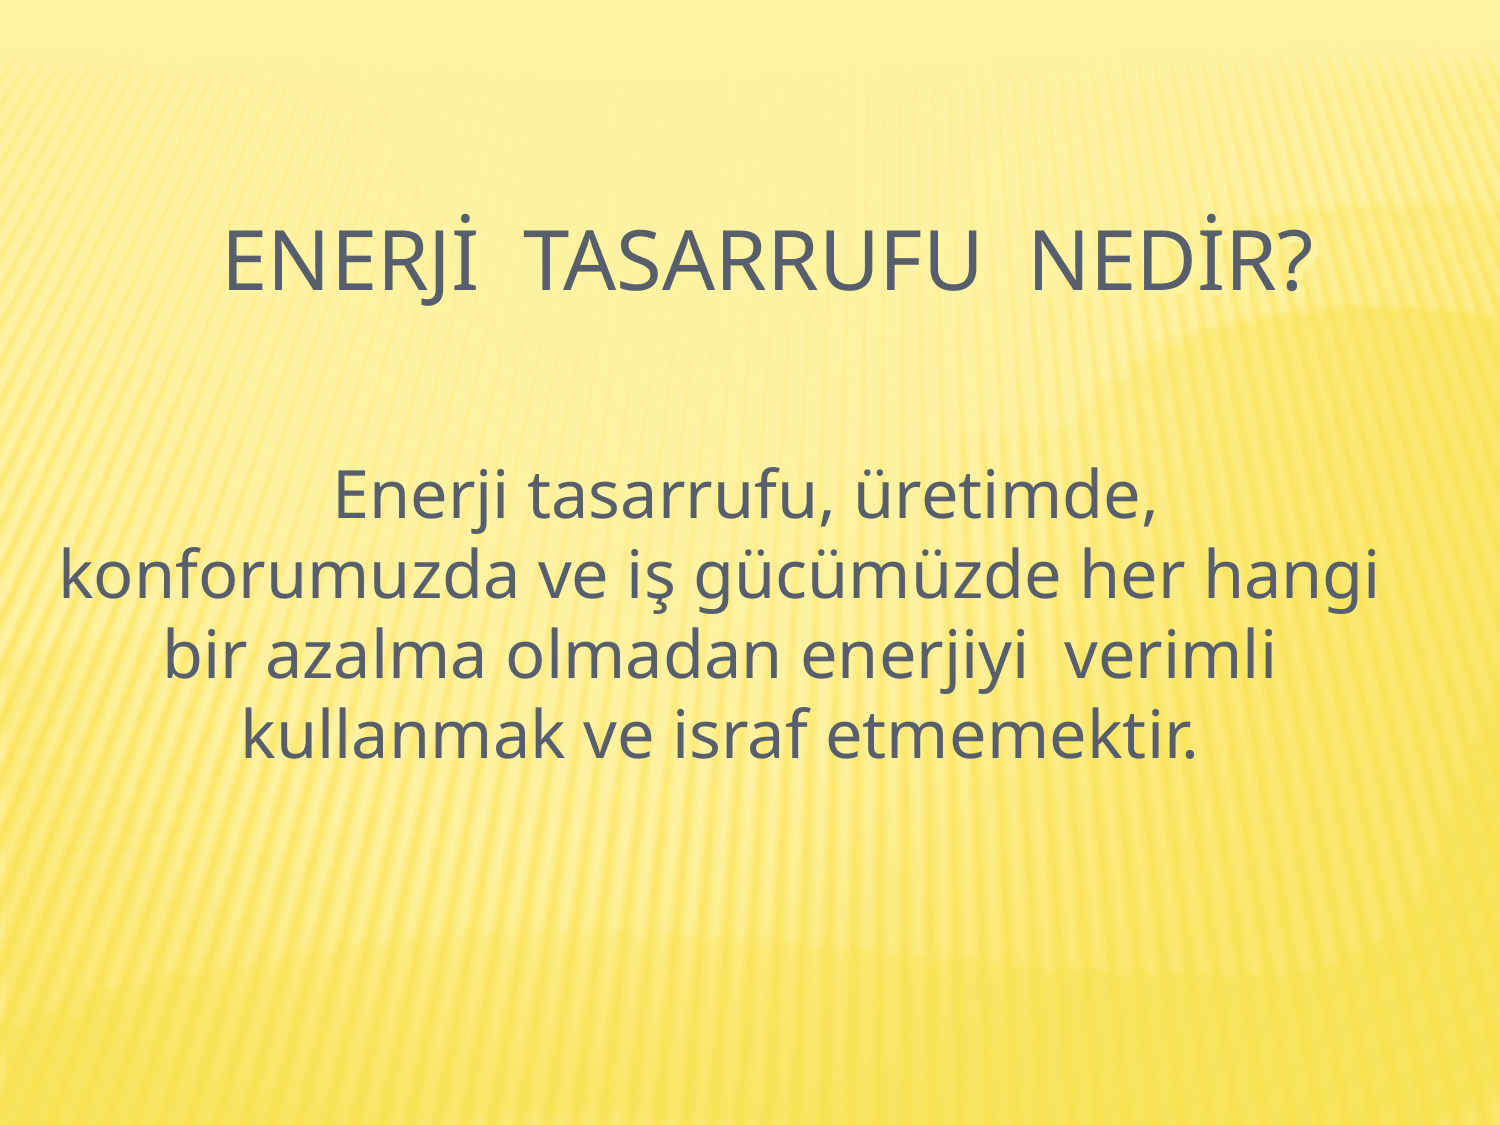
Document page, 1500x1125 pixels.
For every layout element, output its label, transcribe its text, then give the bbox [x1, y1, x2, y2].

subtitle Enerji tasarrufu, üretimde, konforumuzda ve iş gücümüzde her hangi bir azalma olmadan enerjiyi verimli kullanmak ve israf etmemektir. [41, 444, 1400, 965]
title ENERJİ TASARRUFU NEDİR? [206, 78, 1447, 315]
